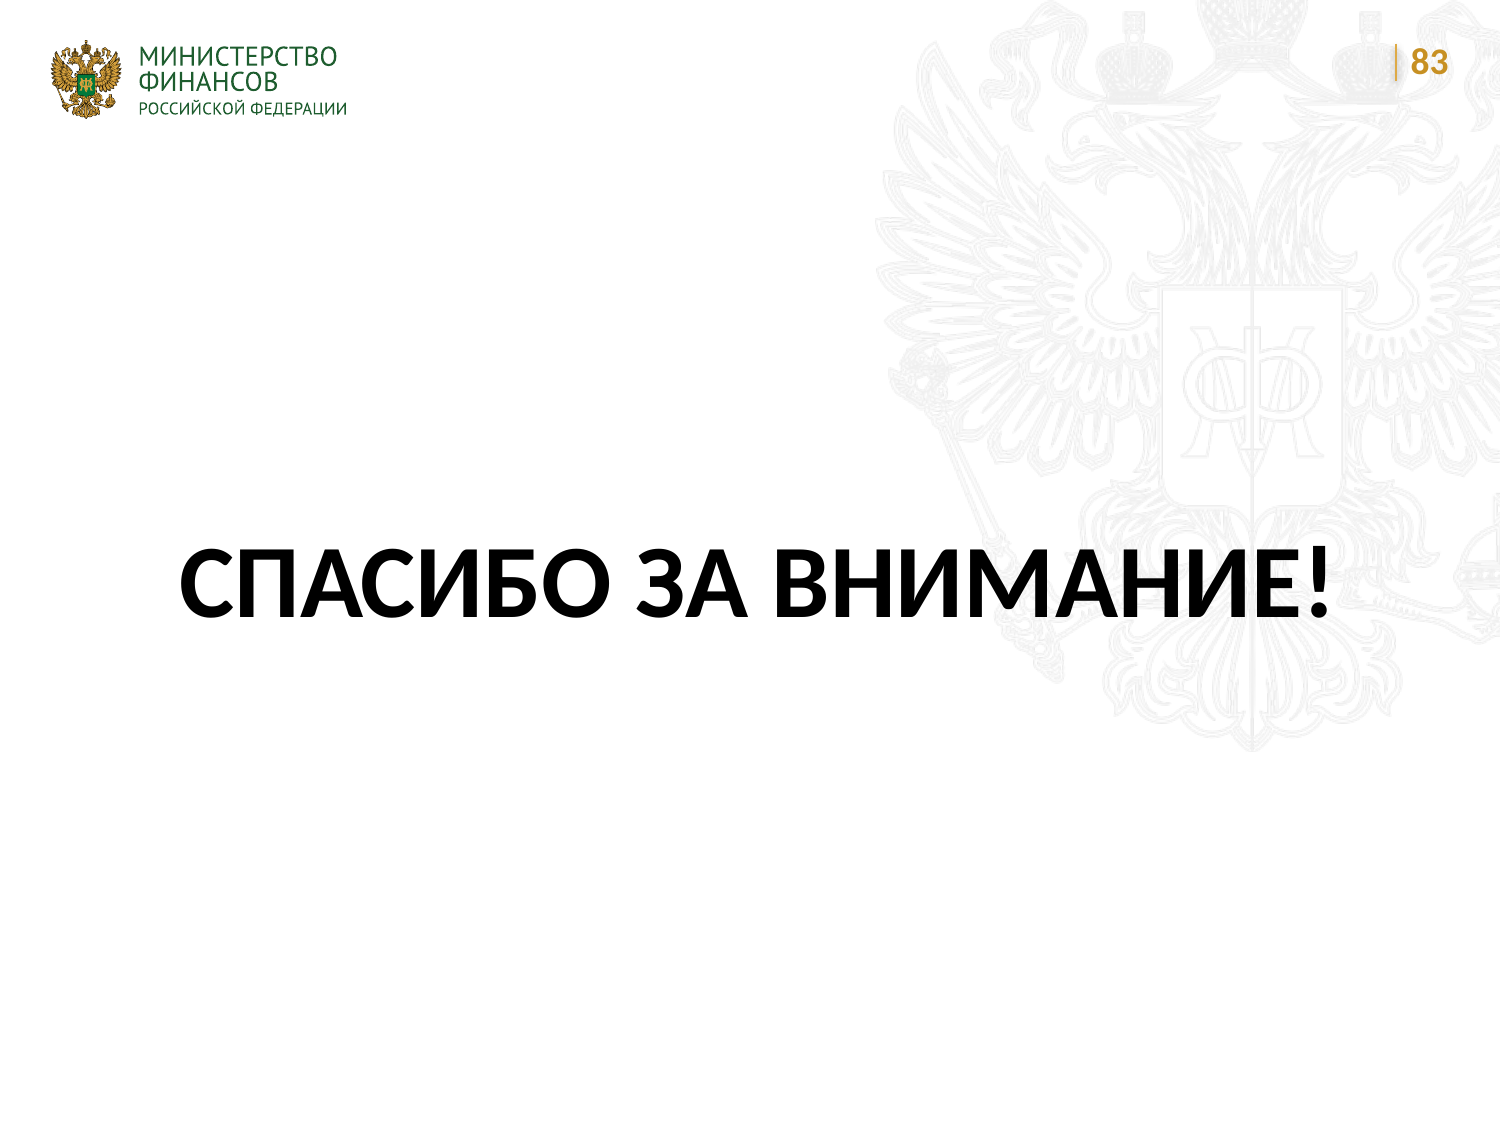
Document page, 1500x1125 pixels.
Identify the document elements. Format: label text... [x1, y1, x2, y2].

slide_number 83 [1395, 29, 1478, 90]
text_box СПАСИБО ЗА ВНИМАНИЕ! [121, 506, 1397, 664]
